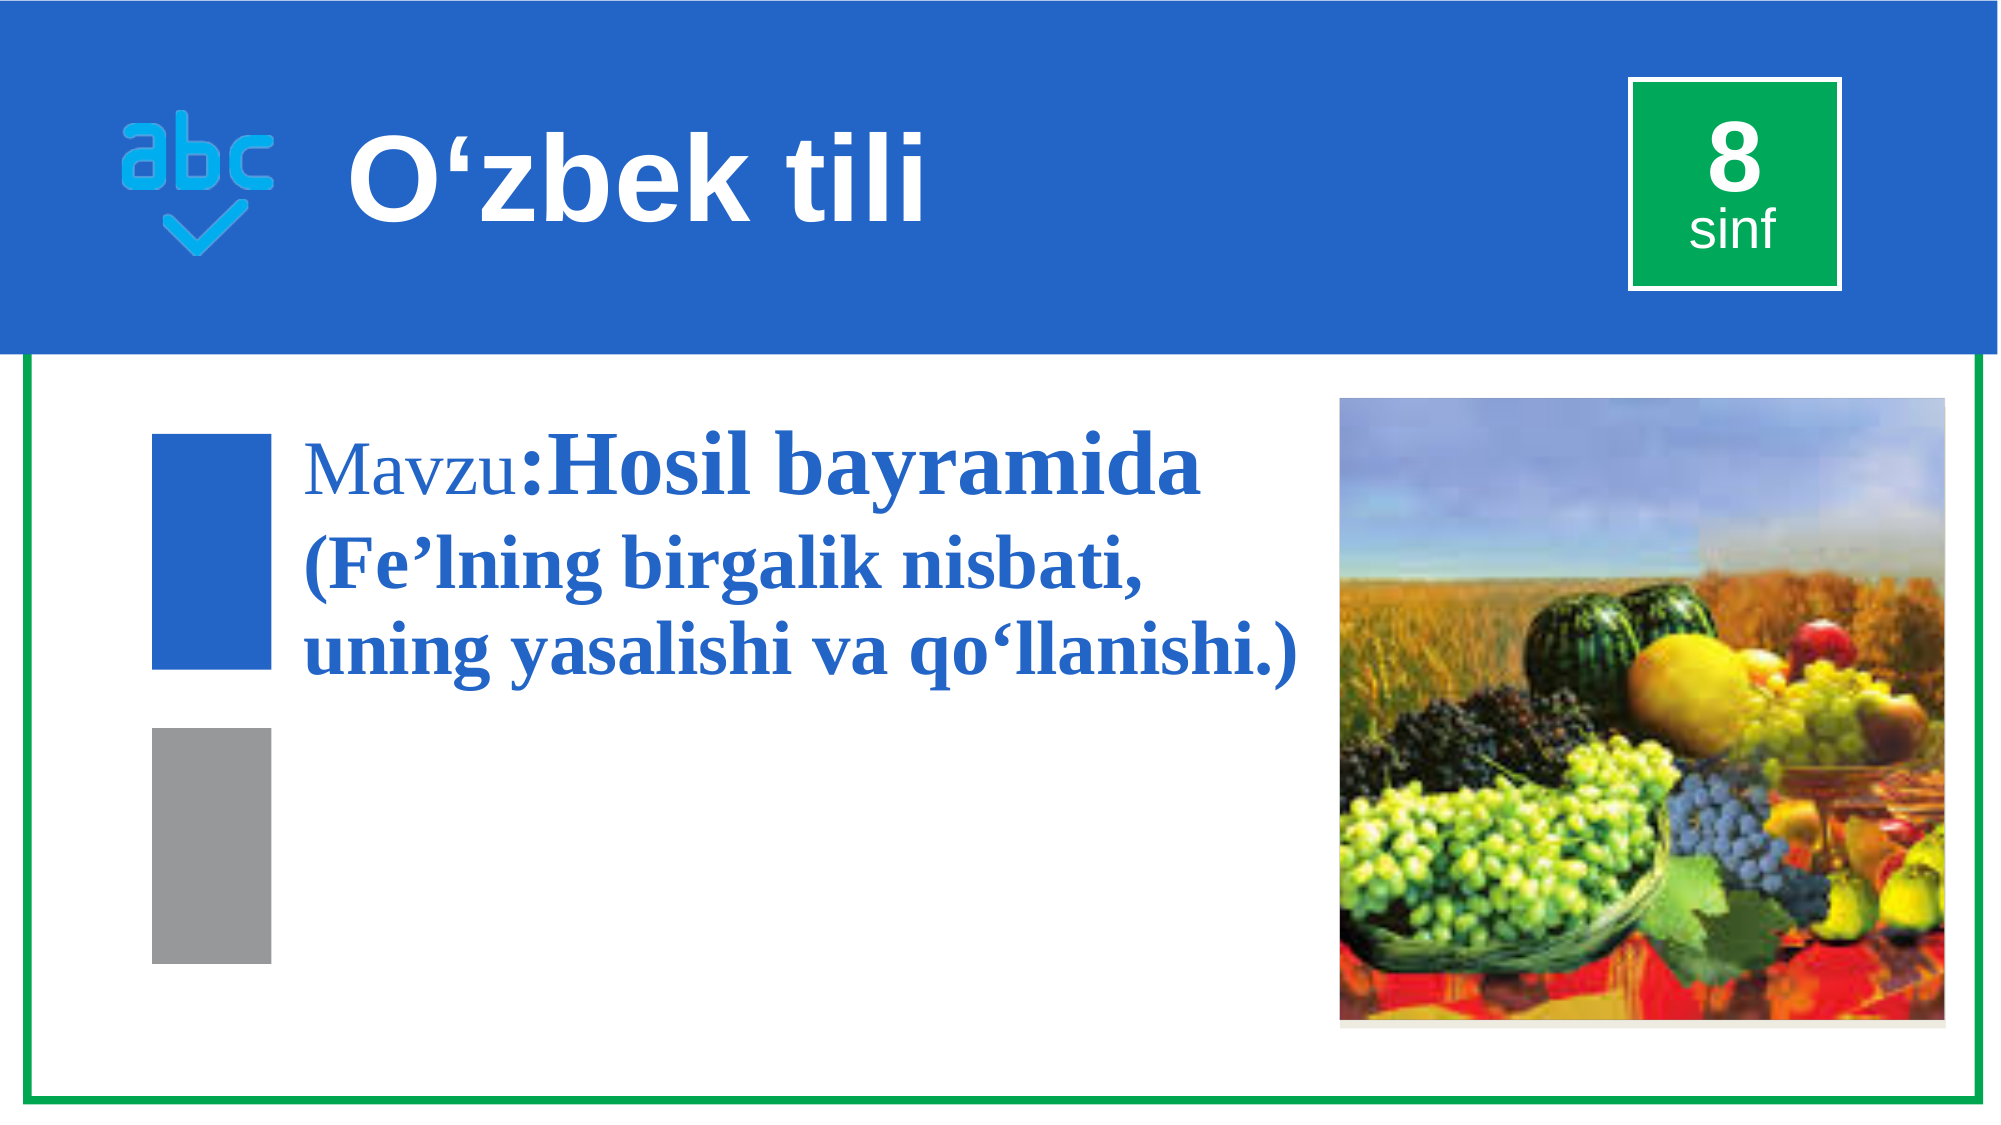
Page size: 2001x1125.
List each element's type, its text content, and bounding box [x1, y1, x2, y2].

text_box [229, 135, 274, 190]
text_box sinf [1689, 187, 1783, 260]
text_box 8 [1707, 86, 1768, 187]
picture [1339, 398, 1945, 1020]
text_box [121, 123, 167, 190]
text_box [162, 199, 249, 256]
text_box [152, 728, 272, 964]
text_box [152, 433, 272, 670]
title O‘zbek tili [342, 92, 1488, 247]
text_box [175, 110, 220, 190]
text_box [1630, 79, 1840, 289]
text_box Mavzu:Hosil bayramida (Fe’lning birgalik nisbati, uning yasalishi va qo‘llanishi.) [296, 421, 1334, 834]
text_box [0, 0, 1998, 355]
